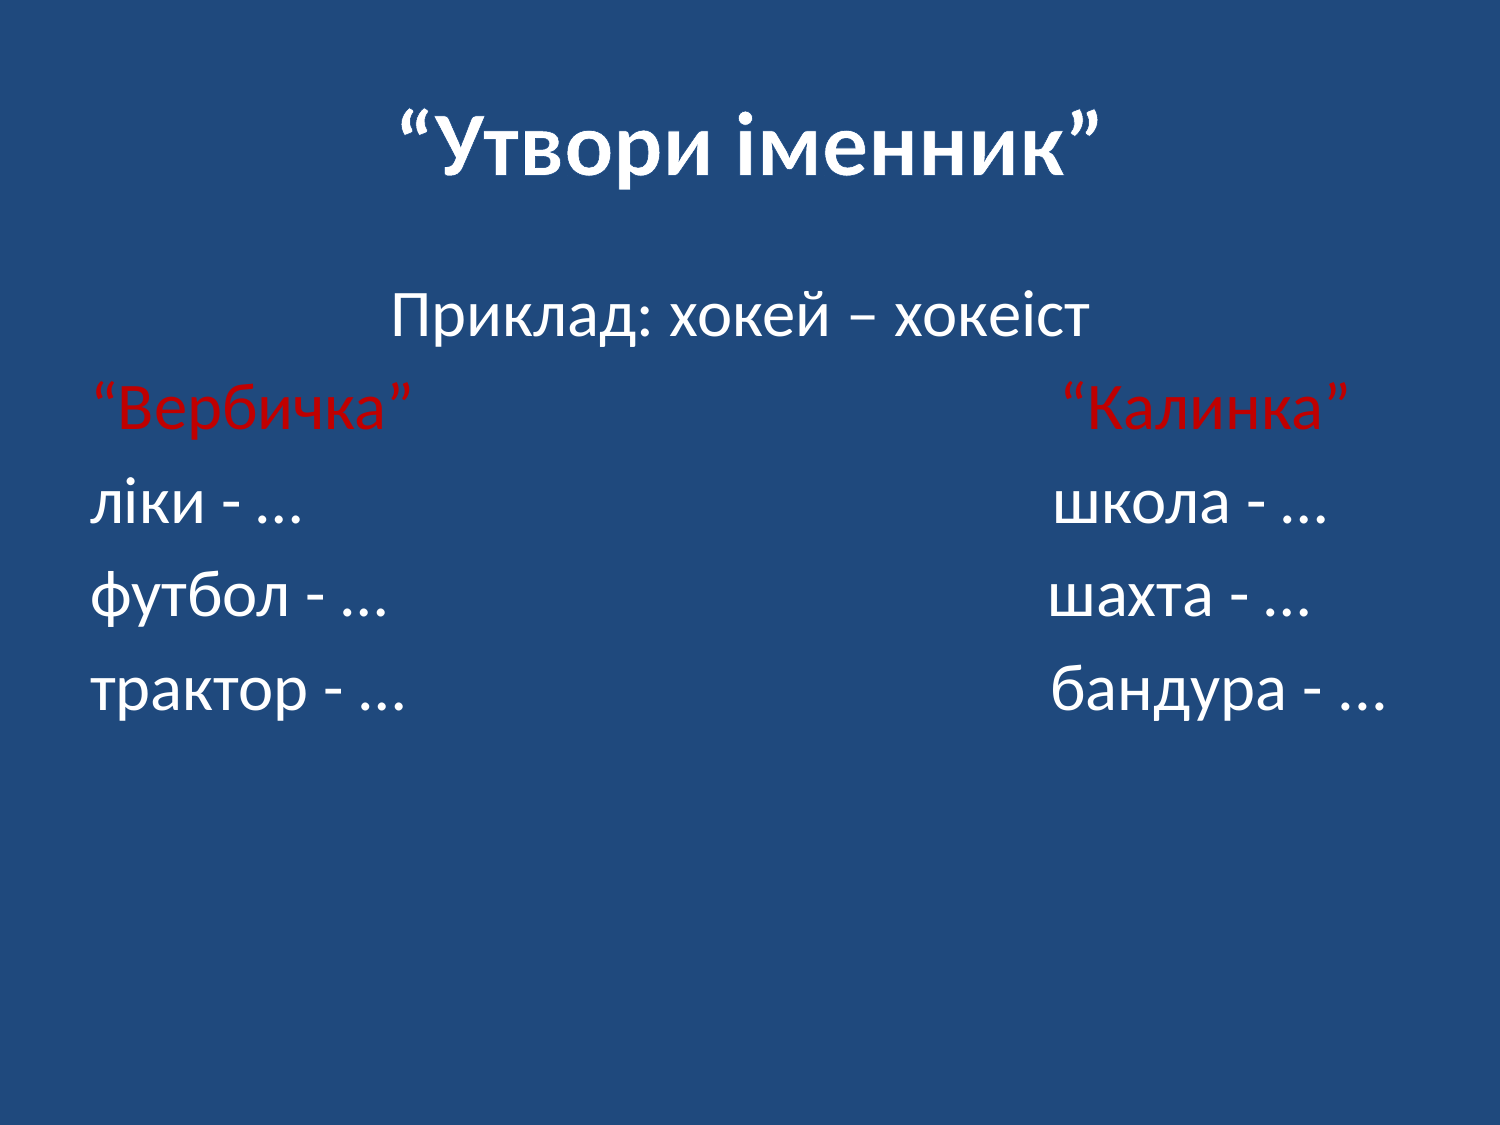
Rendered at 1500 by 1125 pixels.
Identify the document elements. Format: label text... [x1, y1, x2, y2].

title “Утвори іменник” [75, 45, 1425, 233]
list Приклад: хокей – хокеіст “Вербичка” “Калинка” ліки - … школа - … футбол - … шахта - … трактор - … бандура - ... [75, 262, 1425, 1005]
